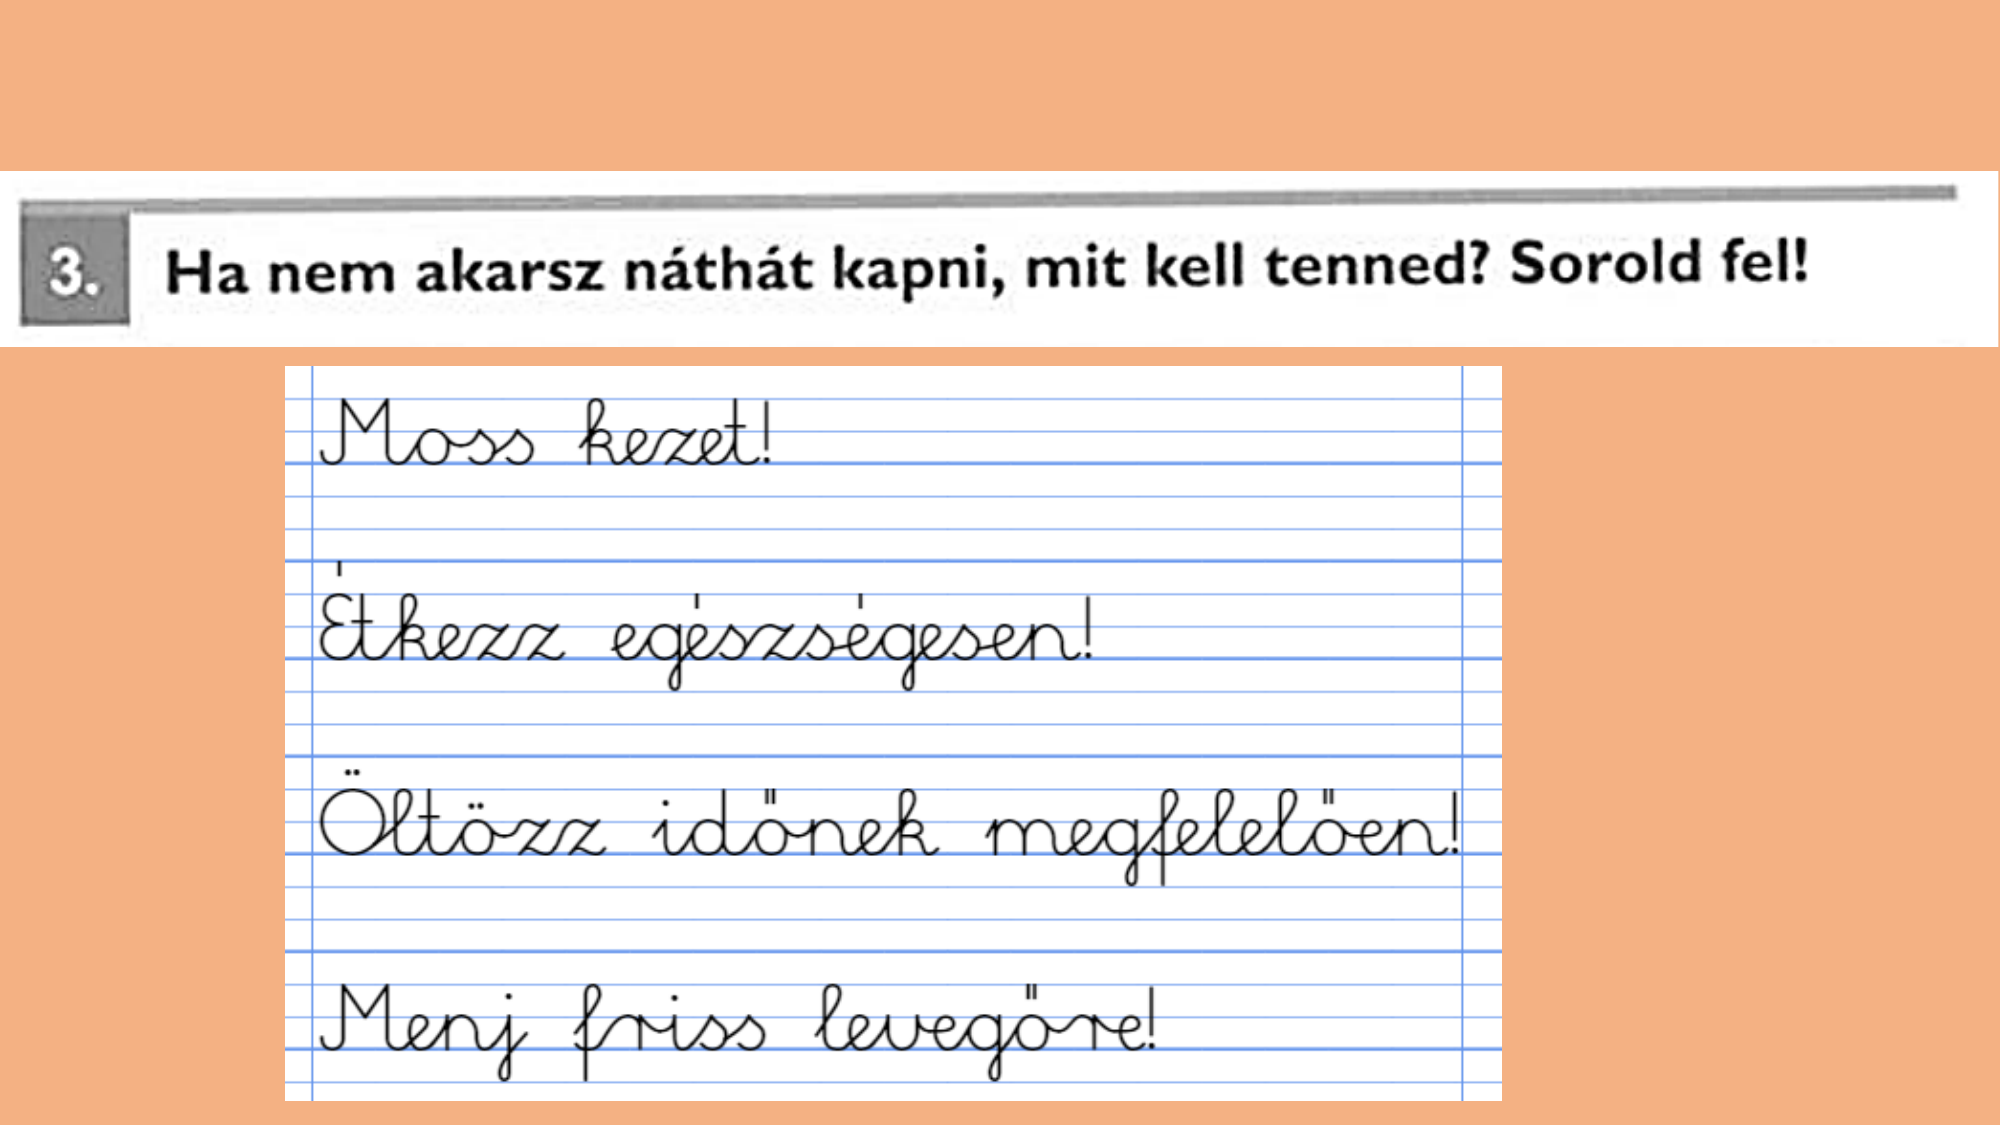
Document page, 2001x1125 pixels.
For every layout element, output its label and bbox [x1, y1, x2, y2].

picture [285, 365, 1502, 1101]
picture [0, 171, 1999, 347]
